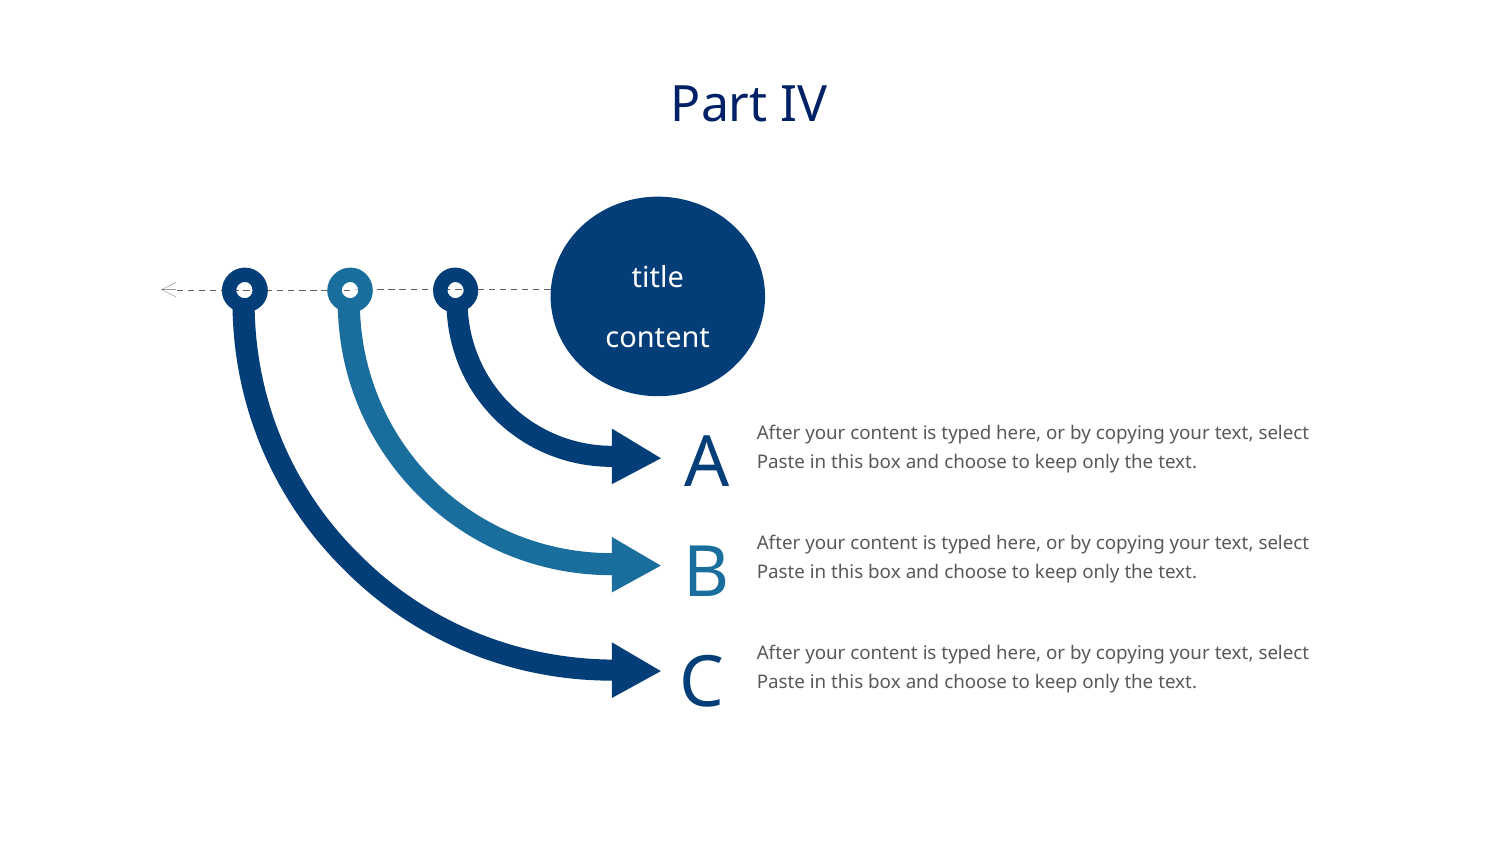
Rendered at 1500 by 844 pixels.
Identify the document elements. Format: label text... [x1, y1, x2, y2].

text_box After your content is typed here, or by copying your text, select Paste in this box and choose to keep only the text. [747, 409, 1365, 478]
text_box title content [550, 196, 766, 397]
text_box [232, 302, 661, 698]
text_box [446, 302, 661, 485]
text_box [161, 282, 176, 297]
text_box [433, 267, 479, 311]
text_box B [673, 521, 739, 616]
text_box C [669, 631, 734, 726]
text_box A [675, 411, 740, 506]
text_box Part IV [549, 67, 950, 136]
text_box [337, 302, 661, 593]
text_box [221, 267, 268, 311]
text_box After your content is typed here, or by copying your text, select Paste in this box and choose to keep only the text. [747, 629, 1365, 697]
text_box After your content is typed here, or by copying your text, select Paste in this box and choose to keep only the text. [747, 519, 1365, 588]
text_box [327, 267, 373, 310]
